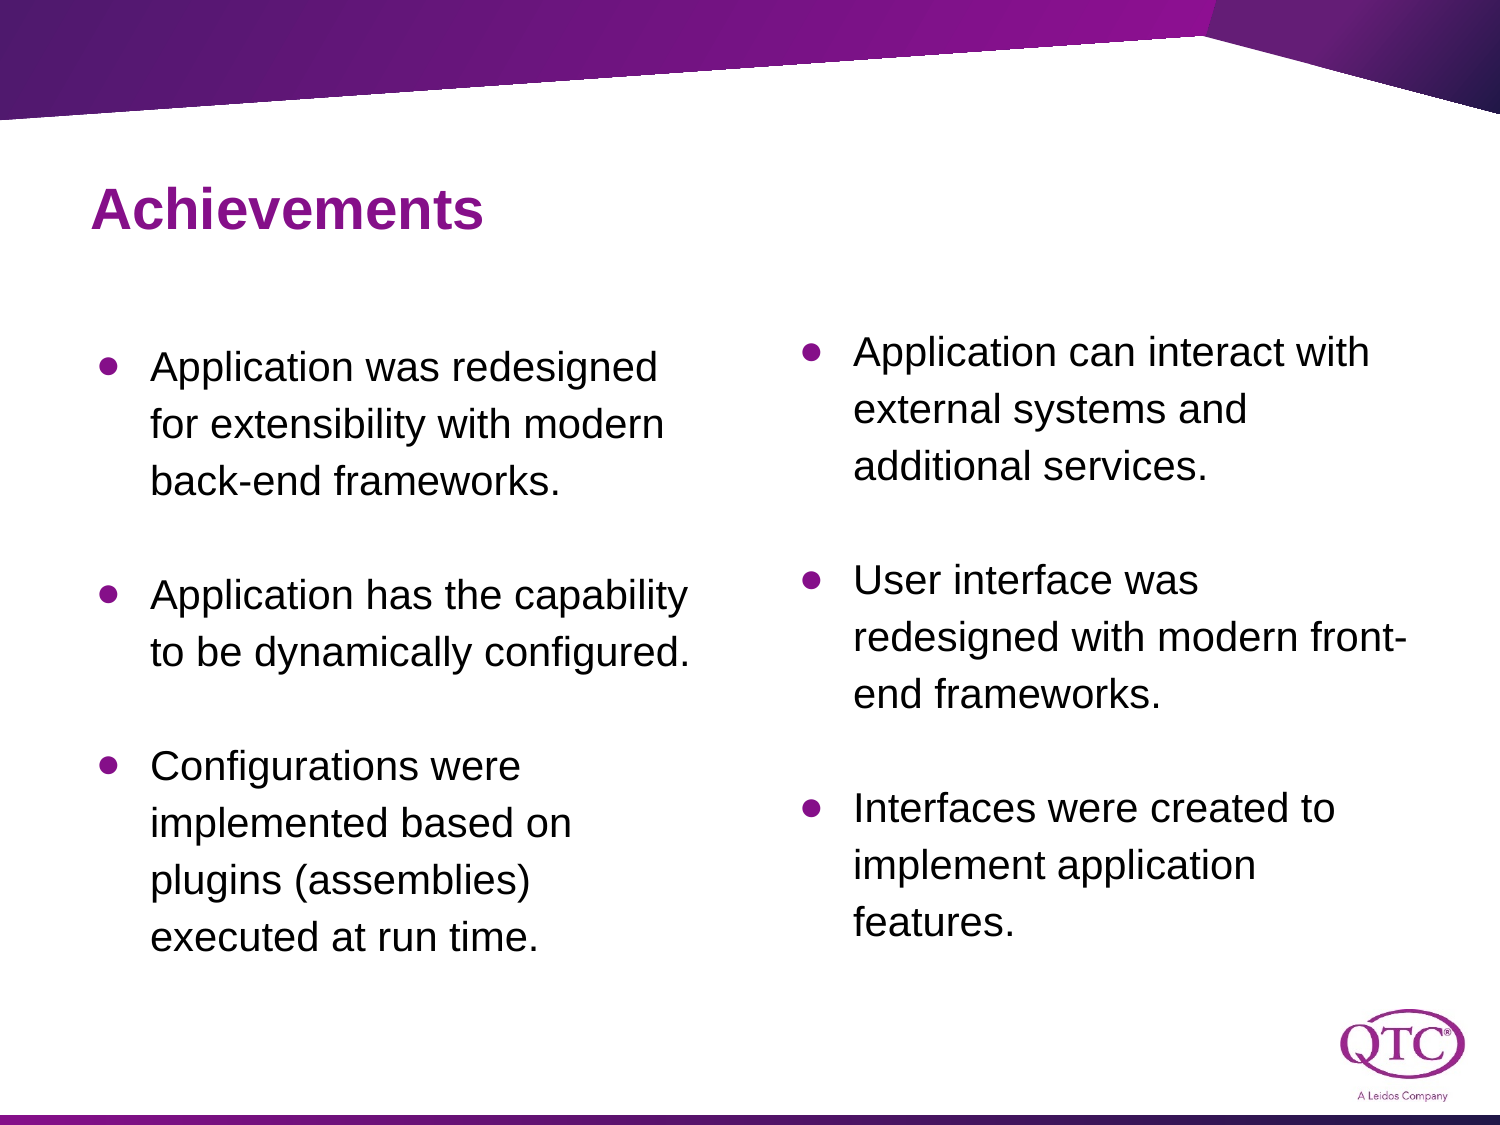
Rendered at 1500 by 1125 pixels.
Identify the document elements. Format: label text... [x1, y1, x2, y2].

list Application was redesigned for extensibility with modern back-end frameworks. Application has the capability to be dynamically configured. Configurations were implemented based on plugins (assemblies) executed at run time. [75, 275, 720, 980]
text_box Achievements [74, 156, 1425, 274]
picture [1340, 1009, 1468, 1102]
text_box Application can interact with external systems and additional services. User interface was redesigned with modern front-end frameworks. Interfaces were created to implement application features. [778, 274, 1424, 978]
